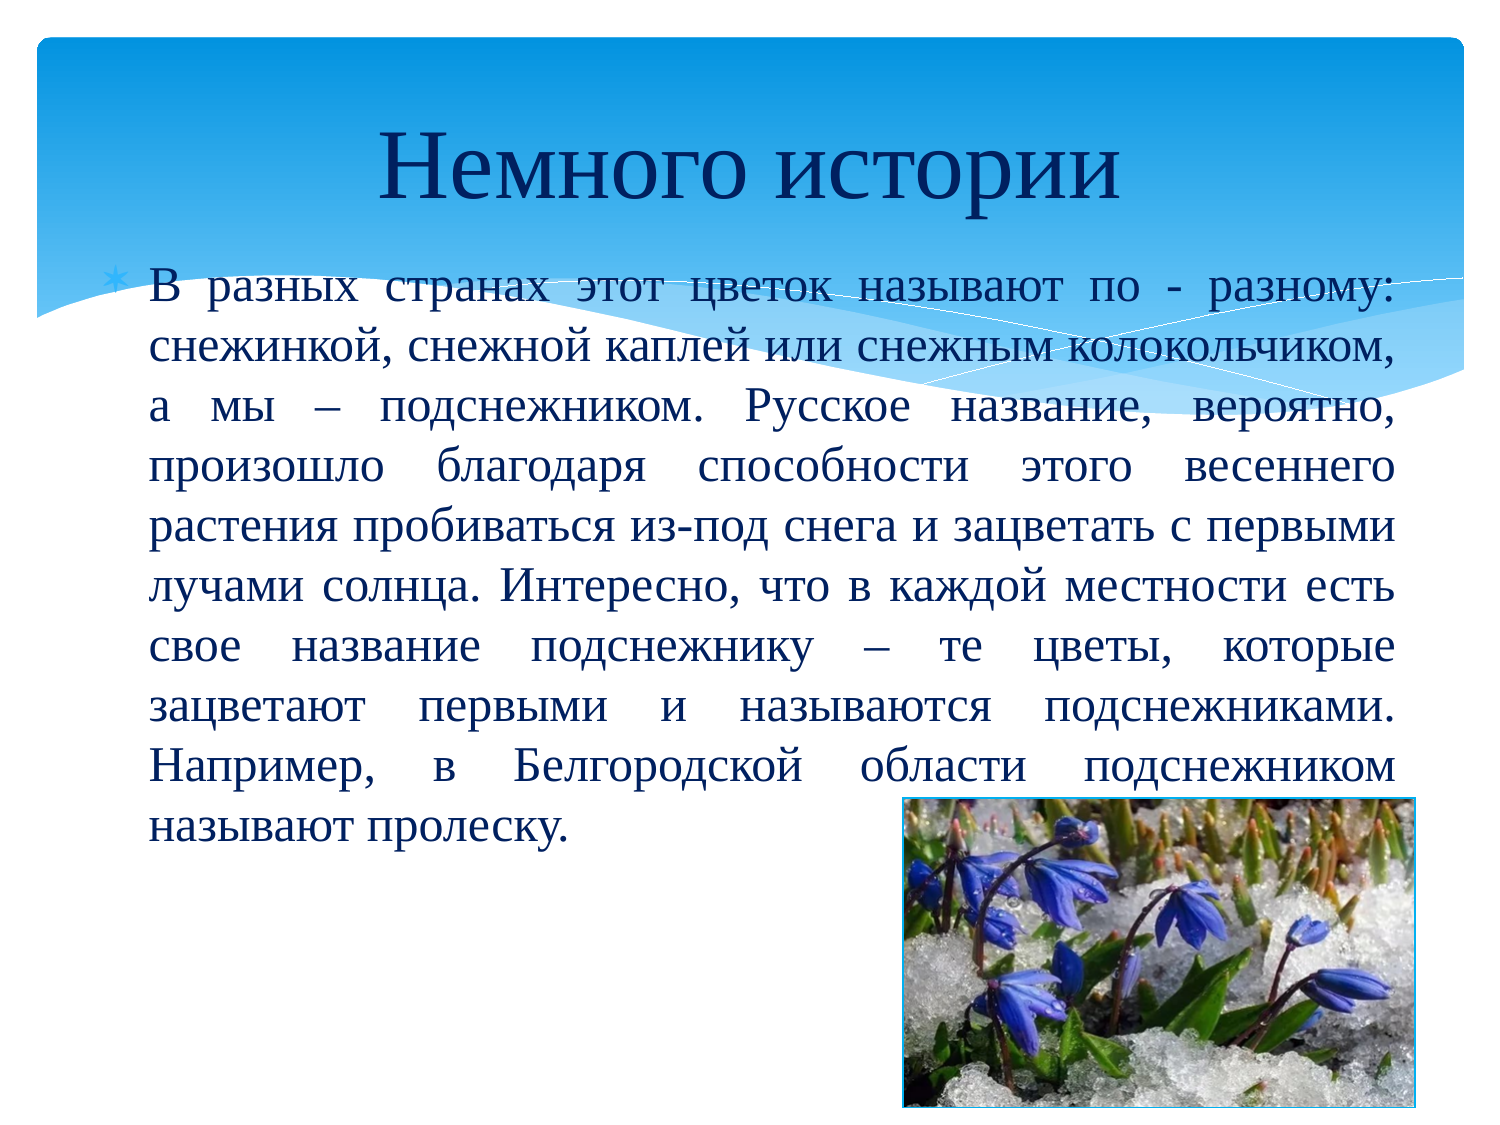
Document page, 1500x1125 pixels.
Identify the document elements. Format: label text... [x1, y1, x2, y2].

title Немного истории [75, 55, 1425, 261]
list В разных странах этот цветок называют по - разному: снежинкой, снежной каплей или снежным колокольчиком, а мы – подснежником. Русское название, вероятно, произошло благодаря способности этого весеннего растения пробиваться из-под снега и зацветать с первыми лучами солнца. Интересно, что в каждой местности есть свое название подснежнику – те цветы, которые зацветают первыми и называются подснежниками. Например, в Белгородской области подснежником называют пролеску. [88, 261, 1412, 988]
picture [905, 800, 1413, 1106]
